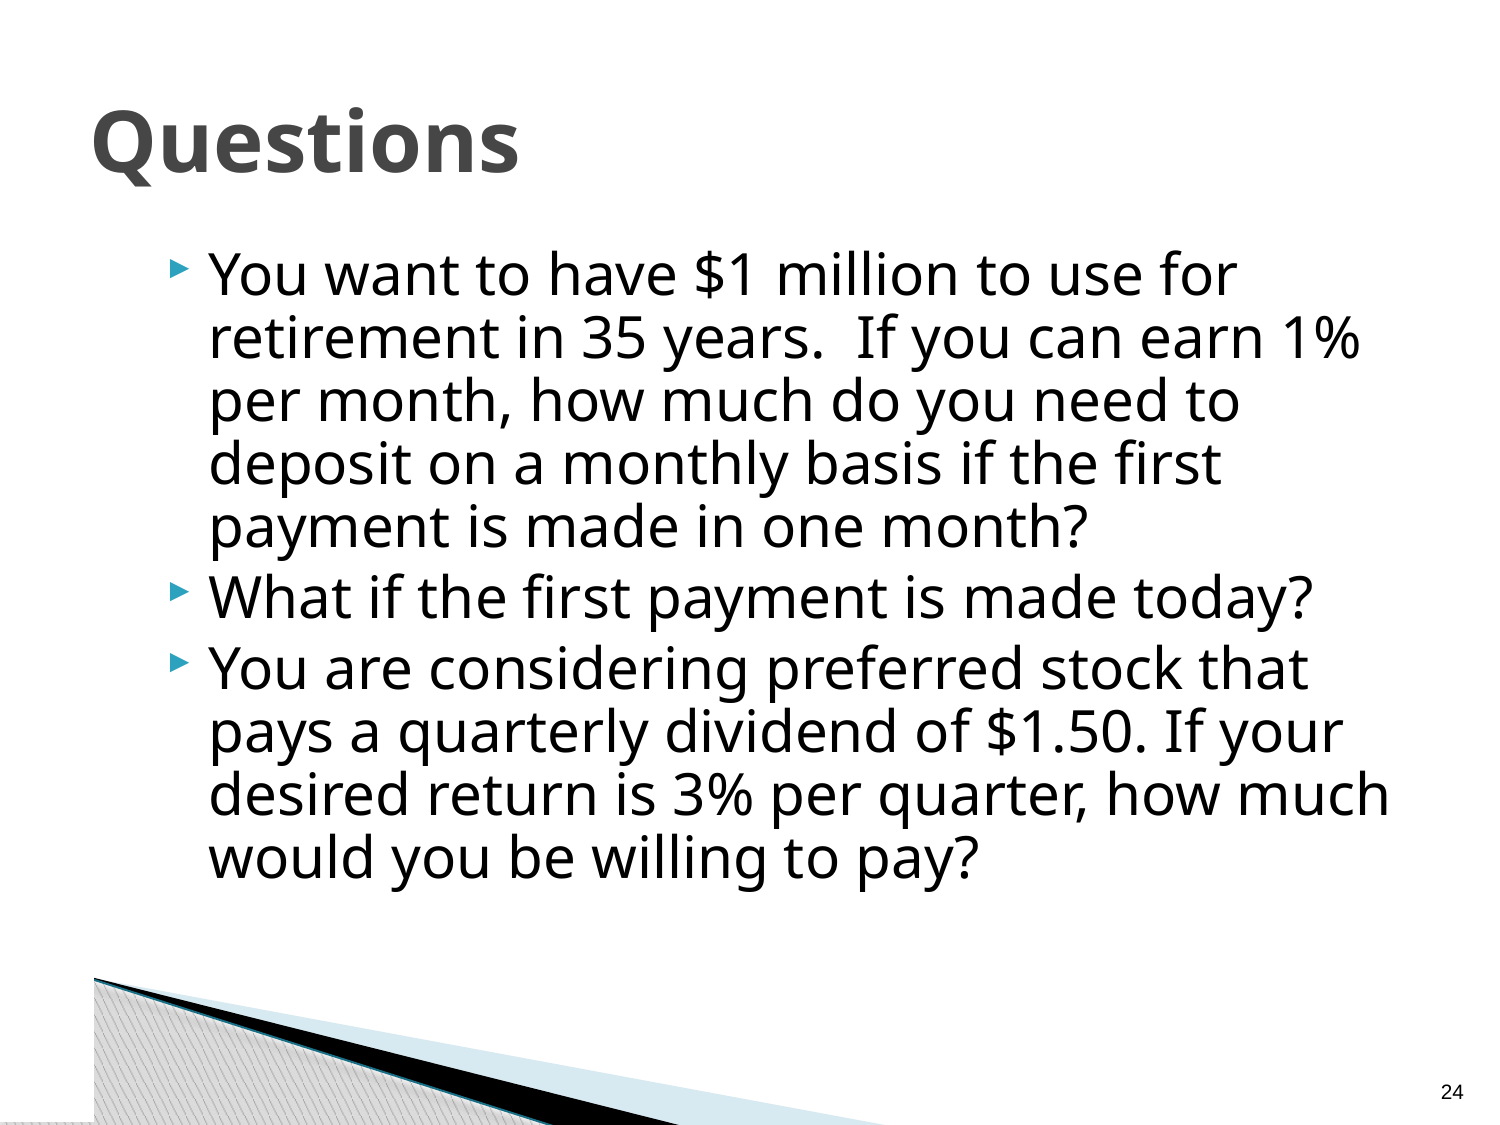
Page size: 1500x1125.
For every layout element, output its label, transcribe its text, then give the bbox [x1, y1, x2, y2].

title Questions [75, 45, 1425, 233]
slide_number 23 [1418, 1051, 1479, 1112]
list You want to have $1 million to use for retirement in 35 years. If you can earn 1% per month, how much do you need to deposit on a monthly basis if the first payment is made in one month? What if the first payment is made today? You are considering preferred stock that pays a quarterly dividend of $1.50. If your desired return is 3% per quarter, how much would you be willing to pay? [133, 237, 1450, 981]
